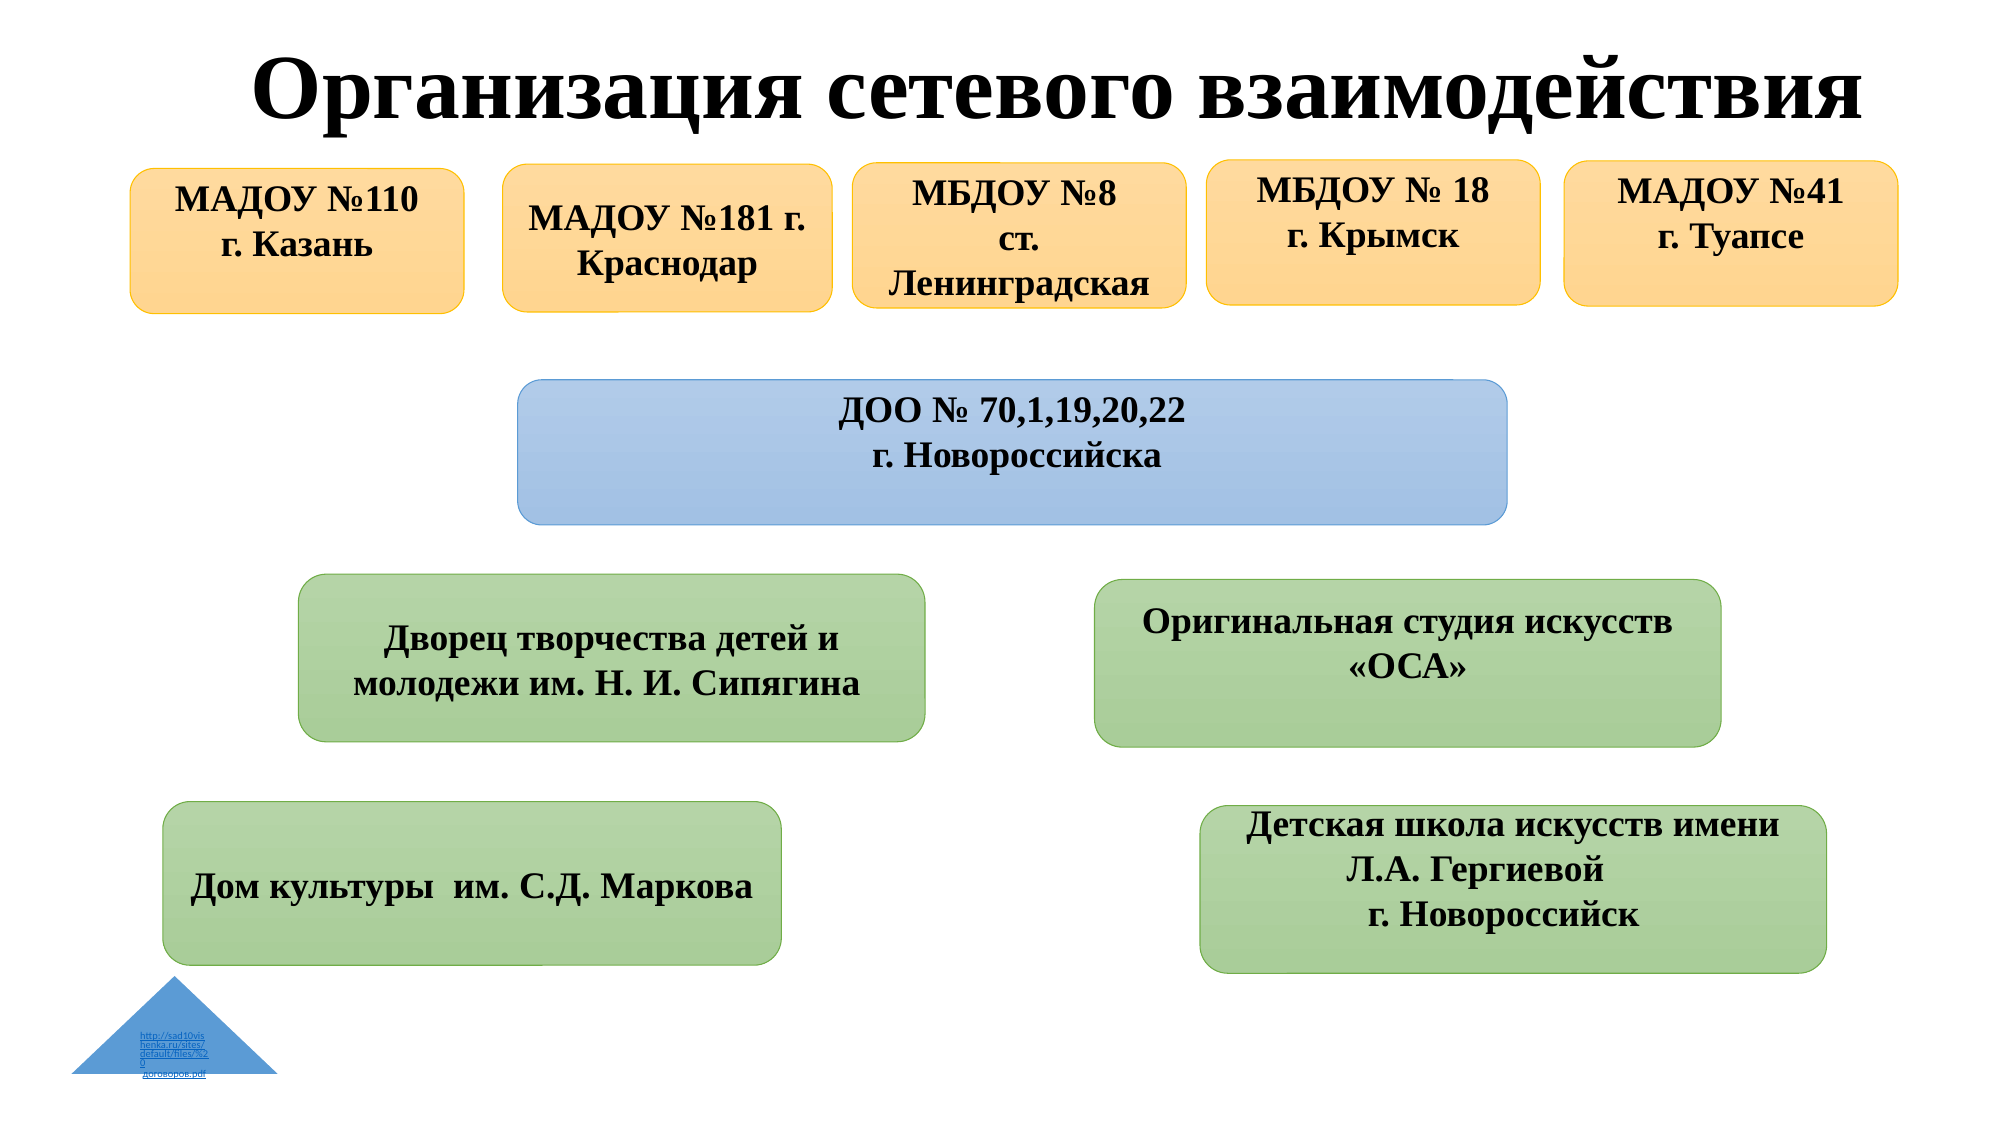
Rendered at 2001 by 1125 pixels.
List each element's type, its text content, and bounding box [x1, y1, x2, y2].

text_box Детская школа искусств имени Л.А. Гергиевой г. Новороссийск [1199, 805, 1828, 974]
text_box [68, 974, 281, 1076]
text_box МАДОУ №181 г. Краснодар [502, 163, 833, 313]
text_box МБДОУ №8 ст. Ленинградская [851, 162, 1187, 309]
text_box Дворец творчества детей и молодежи им. Н. И. Сипягина [297, 573, 926, 743]
title Организация сетевого взаимодействия [235, 0, 1922, 178]
text_box МАДОУ №41 г. Туапсе [1563, 160, 1899, 307]
text_box Оригинальная студия искусств «ОСА» [1093, 578, 1722, 748]
text_box ДОО № 70,1,19,20,22 г. Новороссийска [517, 379, 1508, 526]
text_box Дом культуры им. С.Д. Маркова [162, 801, 782, 966]
text_box МАДОУ №110 г. Казань [129, 167, 465, 315]
text_box МБДОУ № 18 г. Крымск [1205, 159, 1541, 306]
